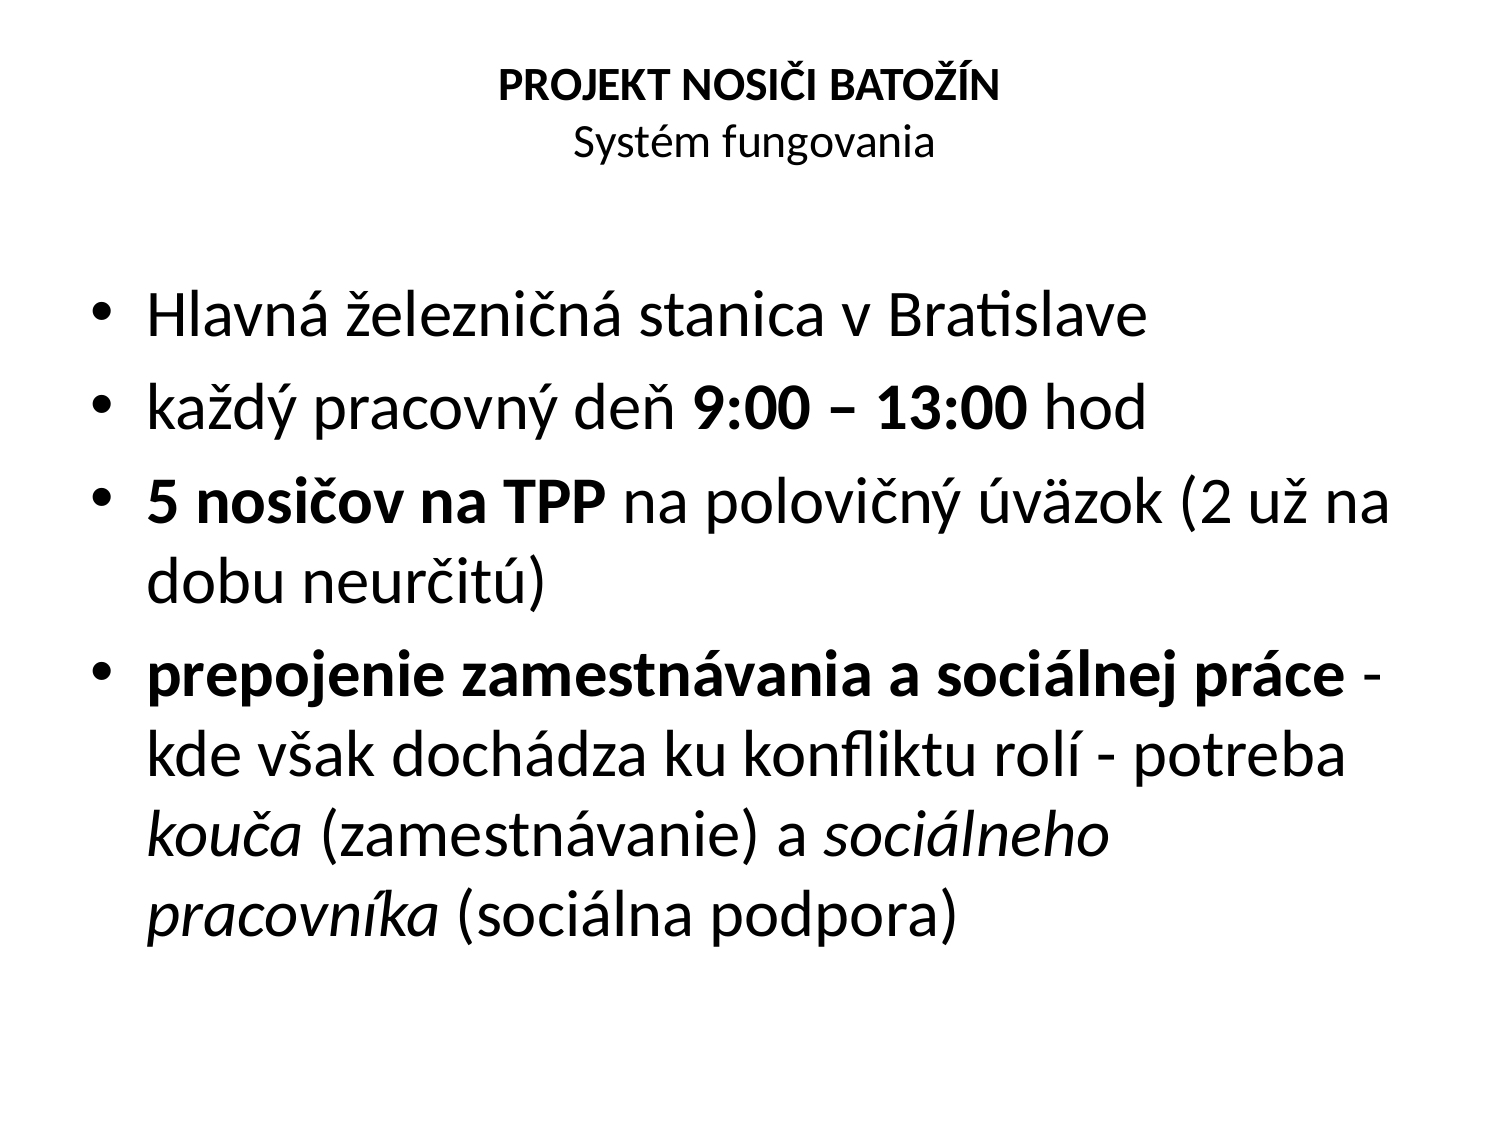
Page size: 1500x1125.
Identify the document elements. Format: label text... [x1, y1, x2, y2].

title PROJEKT NOSIČI BATOŽÍN Systém fungovania [75, 45, 1425, 233]
list Hlavná železničná stanica v Bratislave každý pracovný deň 9:00 – 13:00 hod 5 nosičov na TPP na polovičný úväzok (2 už na dobu neurčitú) prepojenie zamestnávania a sociálnej práce -kde však dochádza ku konfliktu rolí - potreba kouča (zamestnávanie) a sociálneho pracovníka (sociálna podpora) [75, 262, 1425, 1005]
